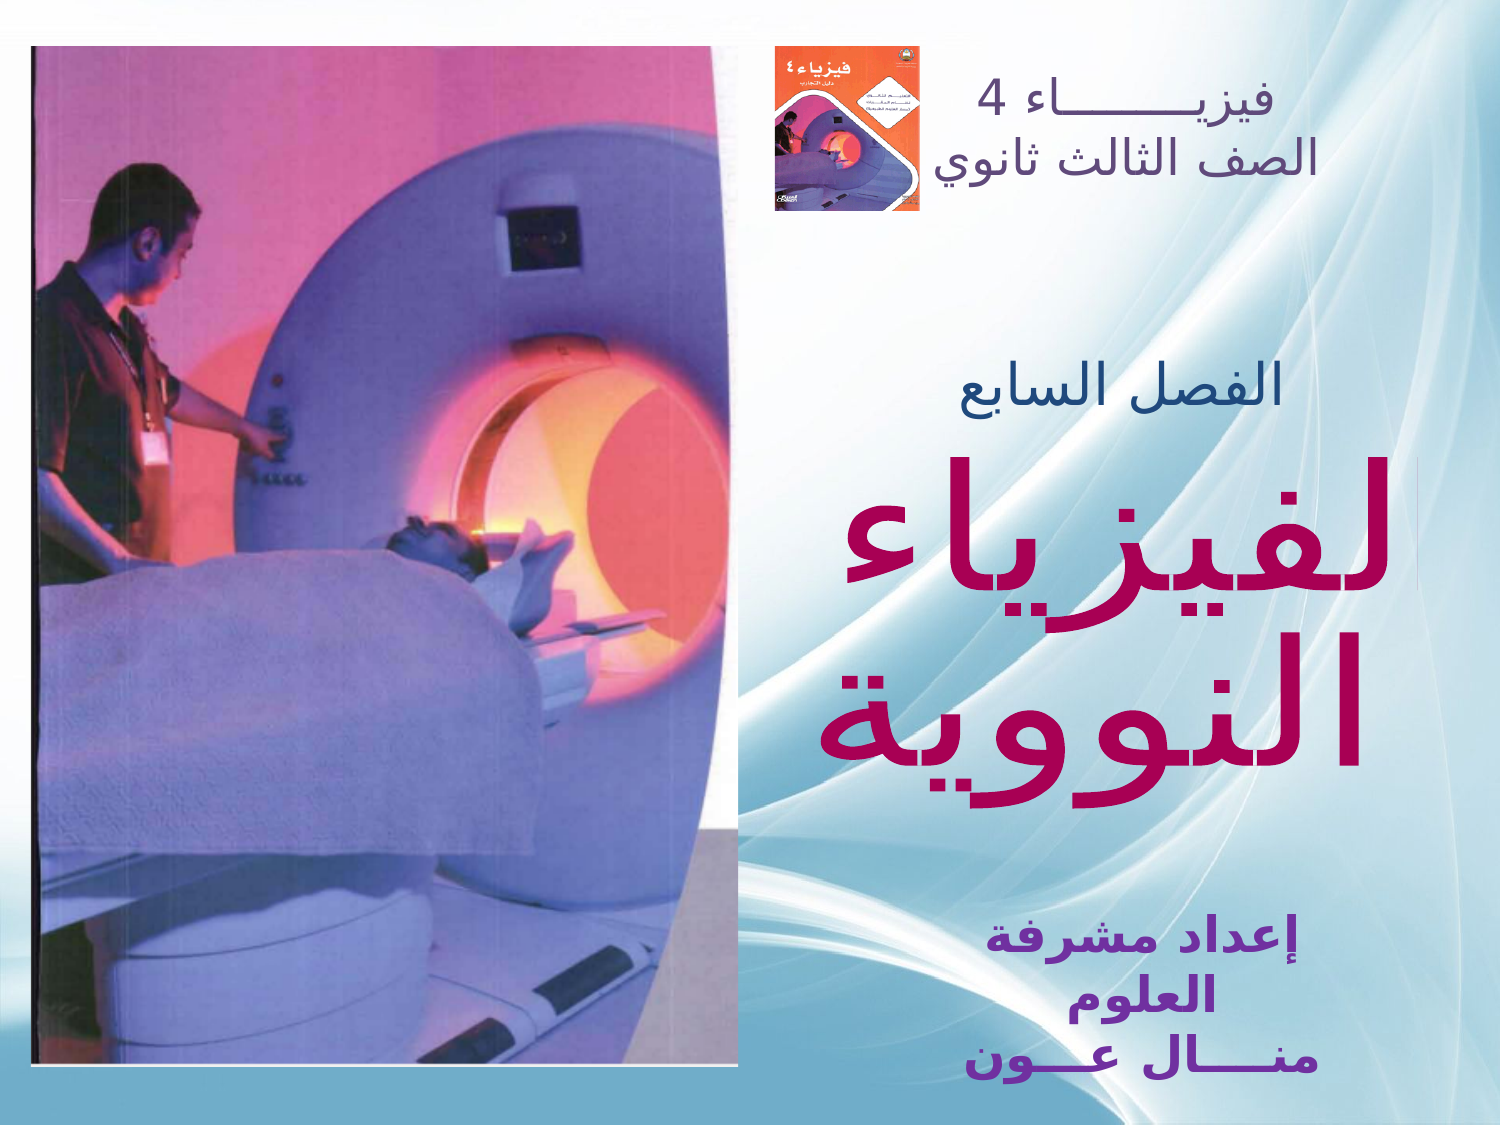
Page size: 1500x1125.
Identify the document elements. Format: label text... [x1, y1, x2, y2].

text_box إعداد مشرفة العلوم منــــال عـــون [890, 894, 1395, 1090]
text_box فيزيـــــــــاء 4 الصف الثالث ثانوي [925, 58, 1408, 194]
picture [0, 0, 1500, 1125]
text_box الفصل السابع [913, 339, 1301, 425]
